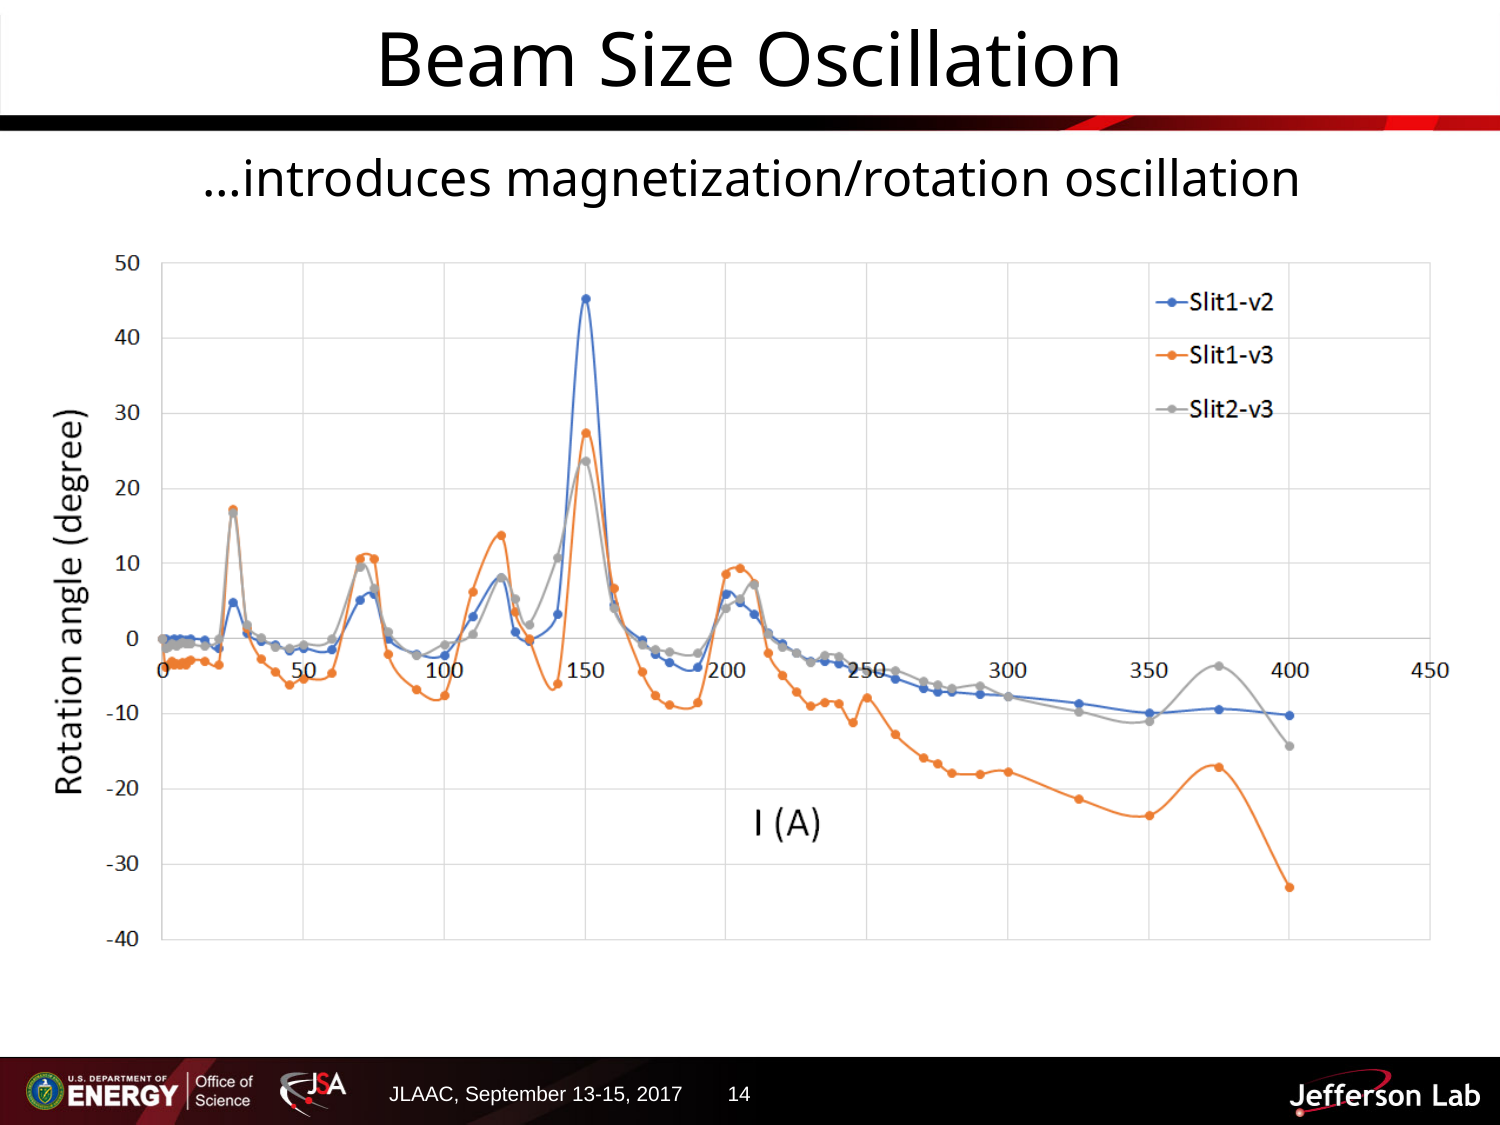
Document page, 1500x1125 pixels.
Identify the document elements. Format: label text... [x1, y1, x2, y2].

title Beam Size Oscillation [0, 0, 1500, 125]
picture [0, 125, 1500, 1125]
text_box …introduces magnetization/rotation oscillation [187, 138, 1317, 214]
